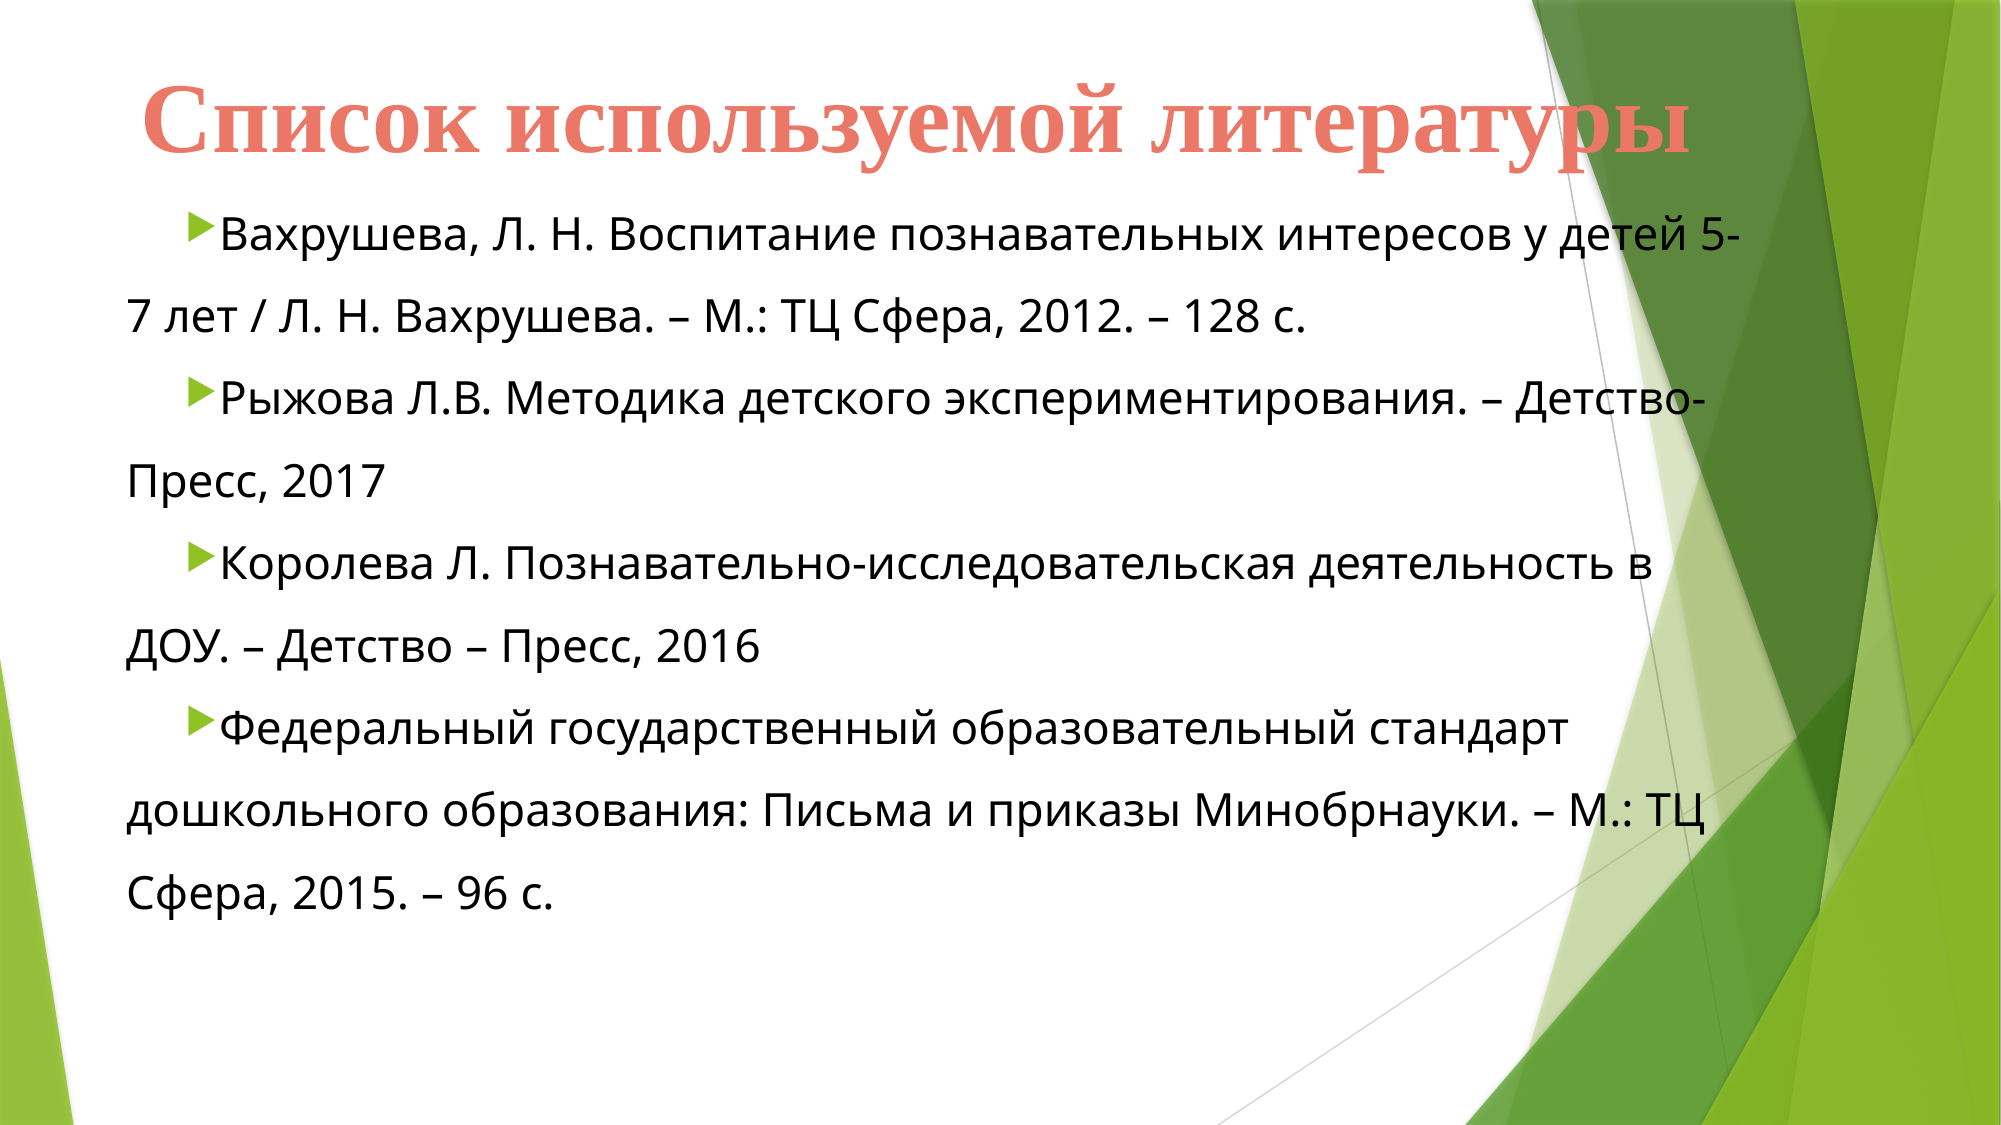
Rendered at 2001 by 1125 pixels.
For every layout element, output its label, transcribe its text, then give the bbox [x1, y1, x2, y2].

list Вахрушева, Л. Н. Воспитание познавательных интересов у детей 5-7 лет / Л. Н. Вахрушева. – М.: ТЦ Сфера, 2012. – 128 с. Рыжова Л.В. Методика детского экспериментирования. – Детство-Пресс, 2017 Королева Л. Познавательно-исследовательская деятельность в ДОУ. – Детство – Пресс, 2016 Федеральный государственный образовательный стандарт дошкольного образования: Письма и приказы Минобрнауки. – М.: ТЦ Сфера, 2015. – 96 с. [111, 169, 1781, 1099]
title Список используемой литературы [111, 44, 1722, 169]
